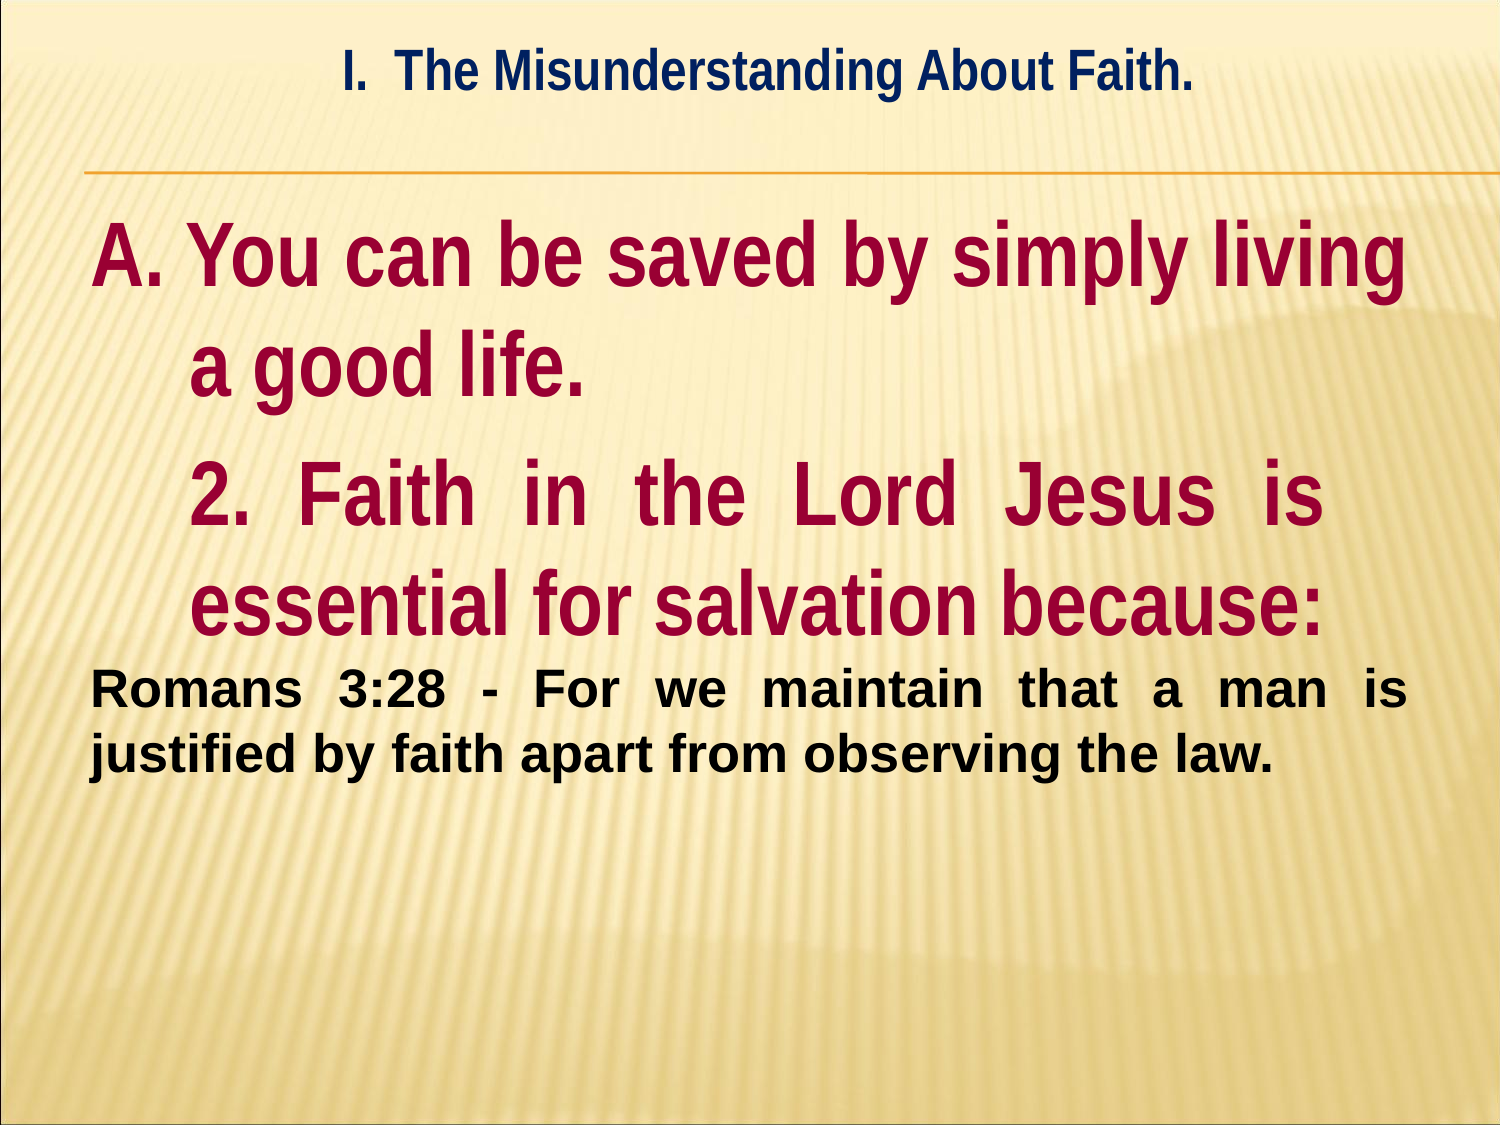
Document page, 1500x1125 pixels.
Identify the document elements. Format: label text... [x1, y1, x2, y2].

list A. You can be saved by simply living a good life. 2. Faith in the Lord Jesus is essential for salvation because: Romans 3:28 - For we maintain that a man is justified by faith apart from observing the law. [75, 187, 1425, 1075]
picture [0, 0, 1500, 1125]
text_box I. The Misunderstanding About Faith. [124, 24, 1413, 110]
